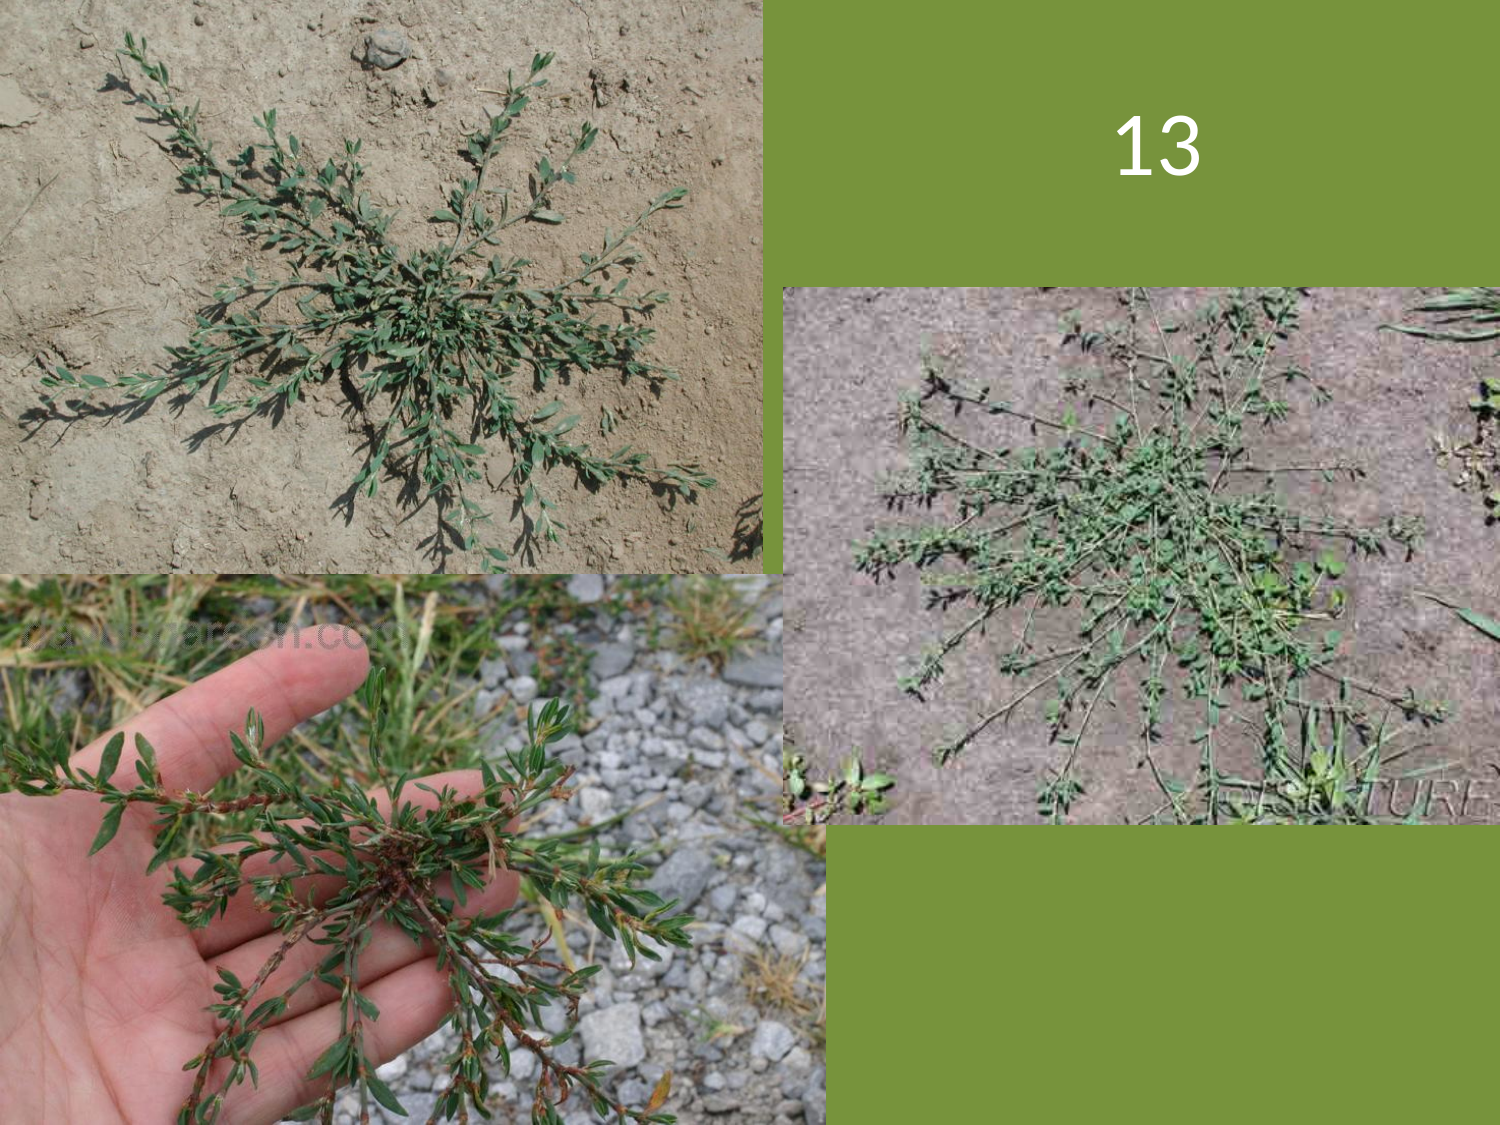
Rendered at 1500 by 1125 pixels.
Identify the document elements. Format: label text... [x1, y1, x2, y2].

picture [0, 0, 1500, 1125]
title 13 [887, 44, 1426, 233]
